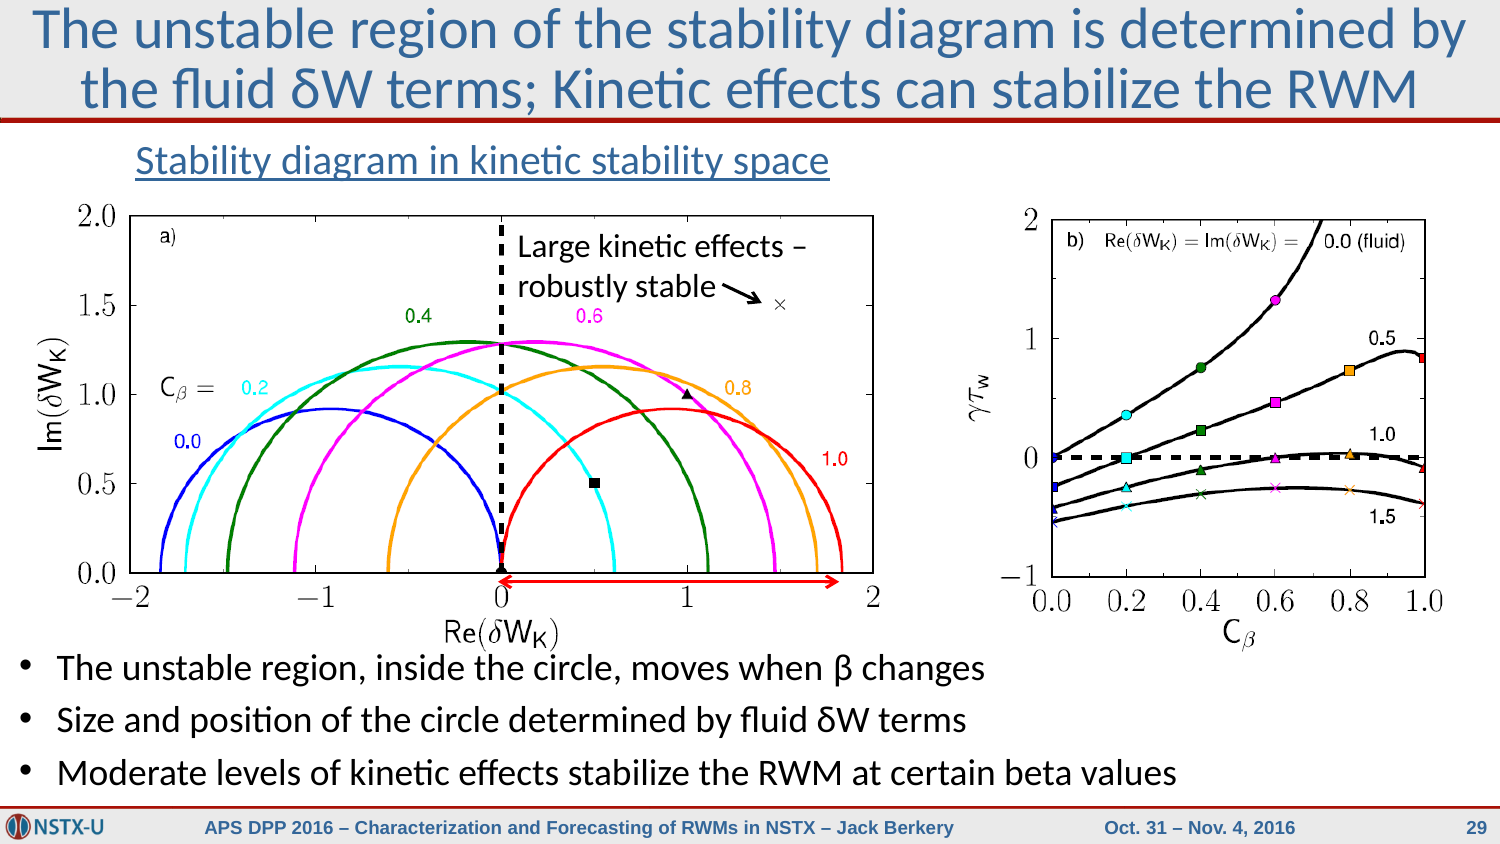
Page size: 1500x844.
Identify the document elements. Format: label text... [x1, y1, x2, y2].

picture [0, 191, 887, 667]
text_box Stability diagram in kinetic stability space [120, 125, 856, 190]
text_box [722, 284, 763, 304]
picture [1348, 806, 1500, 844]
picture [0, 806, 4, 844]
text_box The unstable region, inside the circle, moves when β changes Size and position of the circle determined by fluid δW terms Moderate levels of kinetic effects stabilize the RWM at certain beta values [4, 635, 1348, 844]
picture [958, 195, 1479, 672]
title The unstable region of the stability diagram is determined by the fluid δW terms; Kinetic effects can stabilize the RWM [0, 0, 1500, 122]
